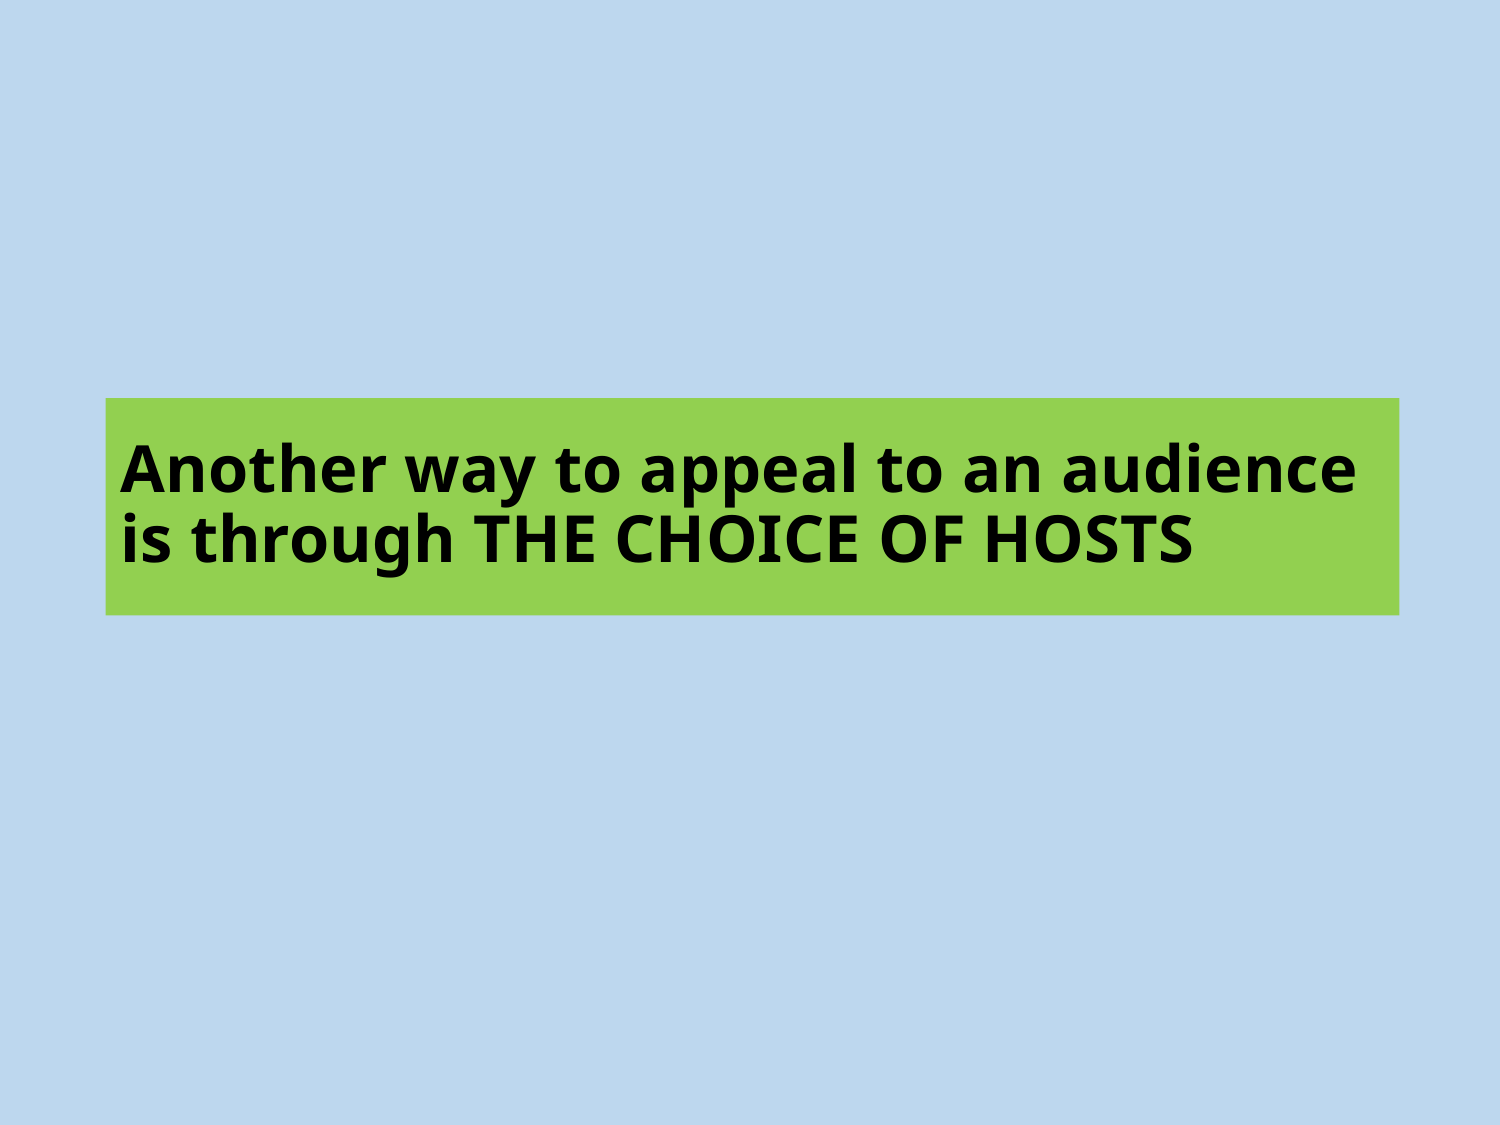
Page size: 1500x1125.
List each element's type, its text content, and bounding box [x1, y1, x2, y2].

title Another way to appeal to an audience is through THE CHOICE OF HOSTS [105, 398, 1400, 616]
